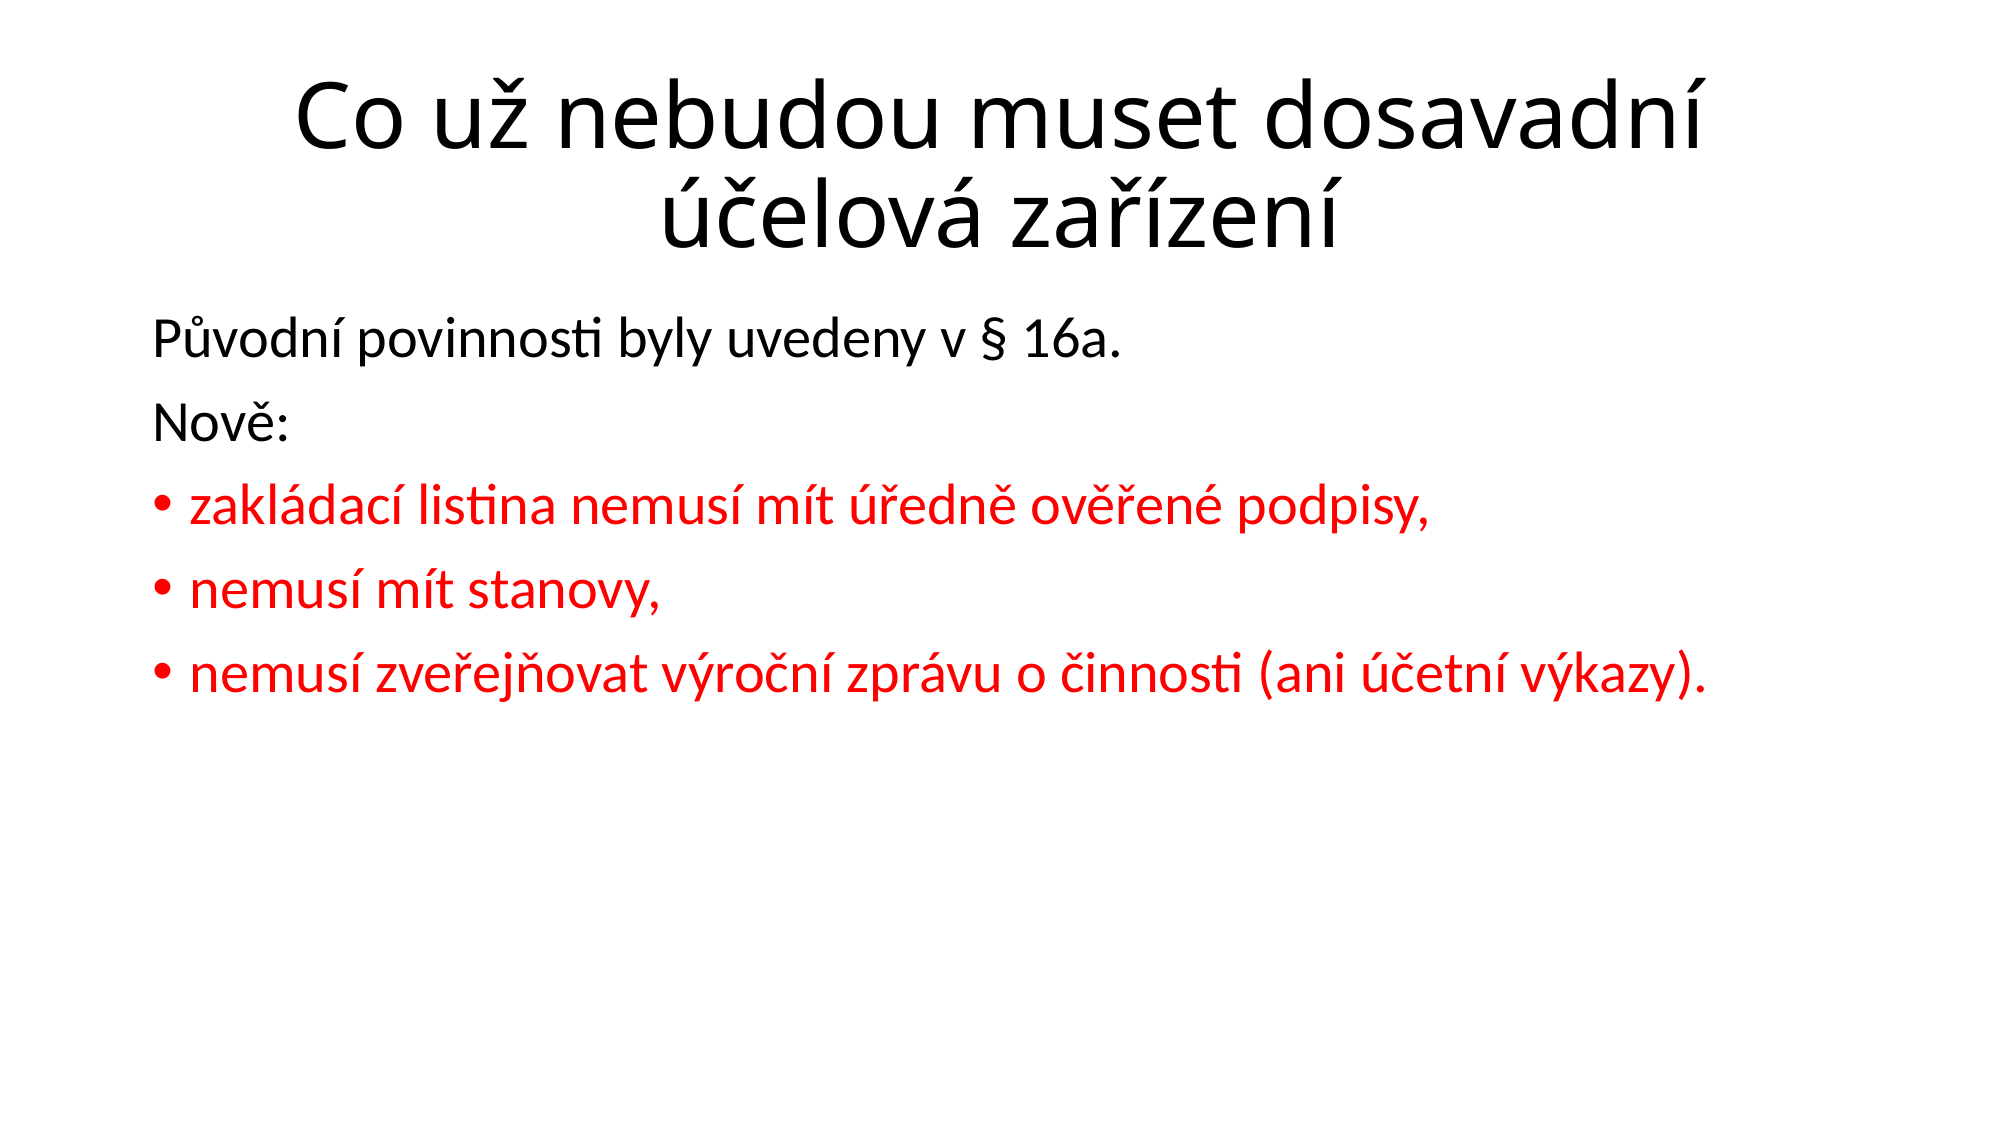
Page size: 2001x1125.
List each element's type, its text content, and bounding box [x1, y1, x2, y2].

title Co už nebudou muset dosavadní účelová zařízení [137, 59, 1863, 278]
list Původní povinnosti byly uvedeny v § 16a. Nově: zakládací listina nemusí mít úředně ověřené podpisy, nemusí mít stanovy, nemusí zveřejňovat výroční zprávu o činnosti (ani účetní výkazy). [137, 299, 1863, 1014]
